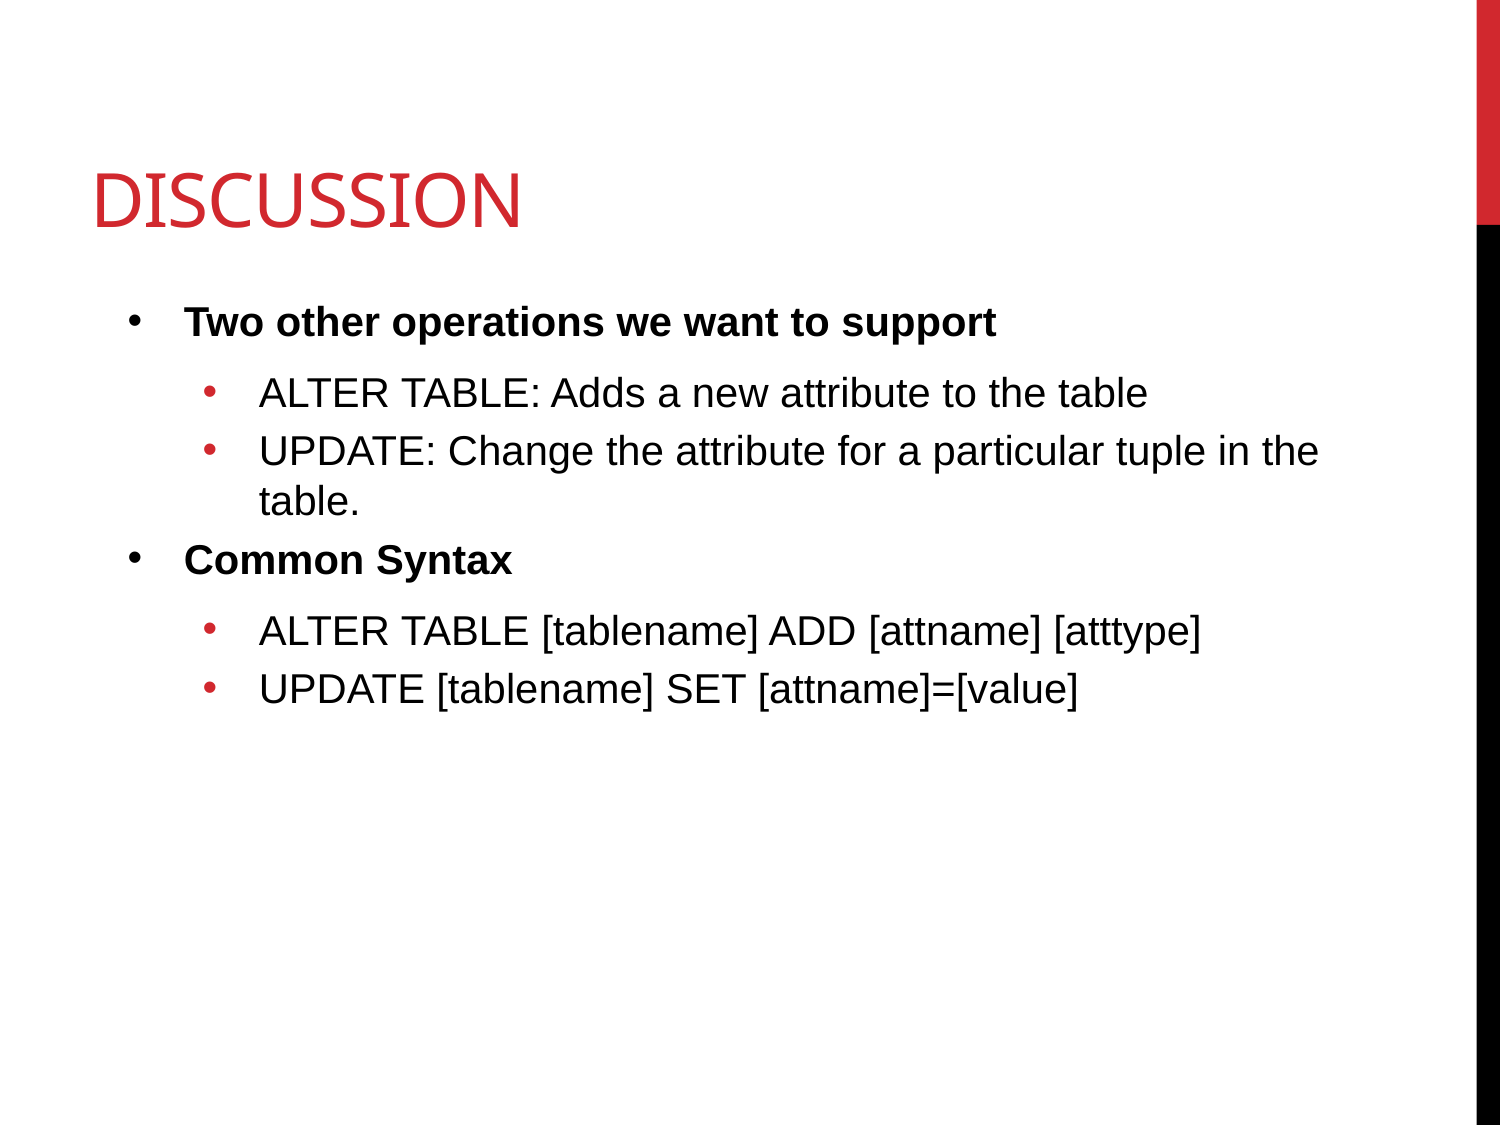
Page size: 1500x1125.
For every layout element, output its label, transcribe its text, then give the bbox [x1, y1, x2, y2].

list Two other operations we want to support ALTER TABLE: Adds a new attribute to the table UPDATE: Change the attribute for a particular tuple in the table. Common Syntax ALTER TABLE [tablename] ADD [attname] [atttype] UPDATE [tablename] SET [attname]=[value] [112, 287, 1413, 963]
title Discussion [75, 25, 1025, 250]
